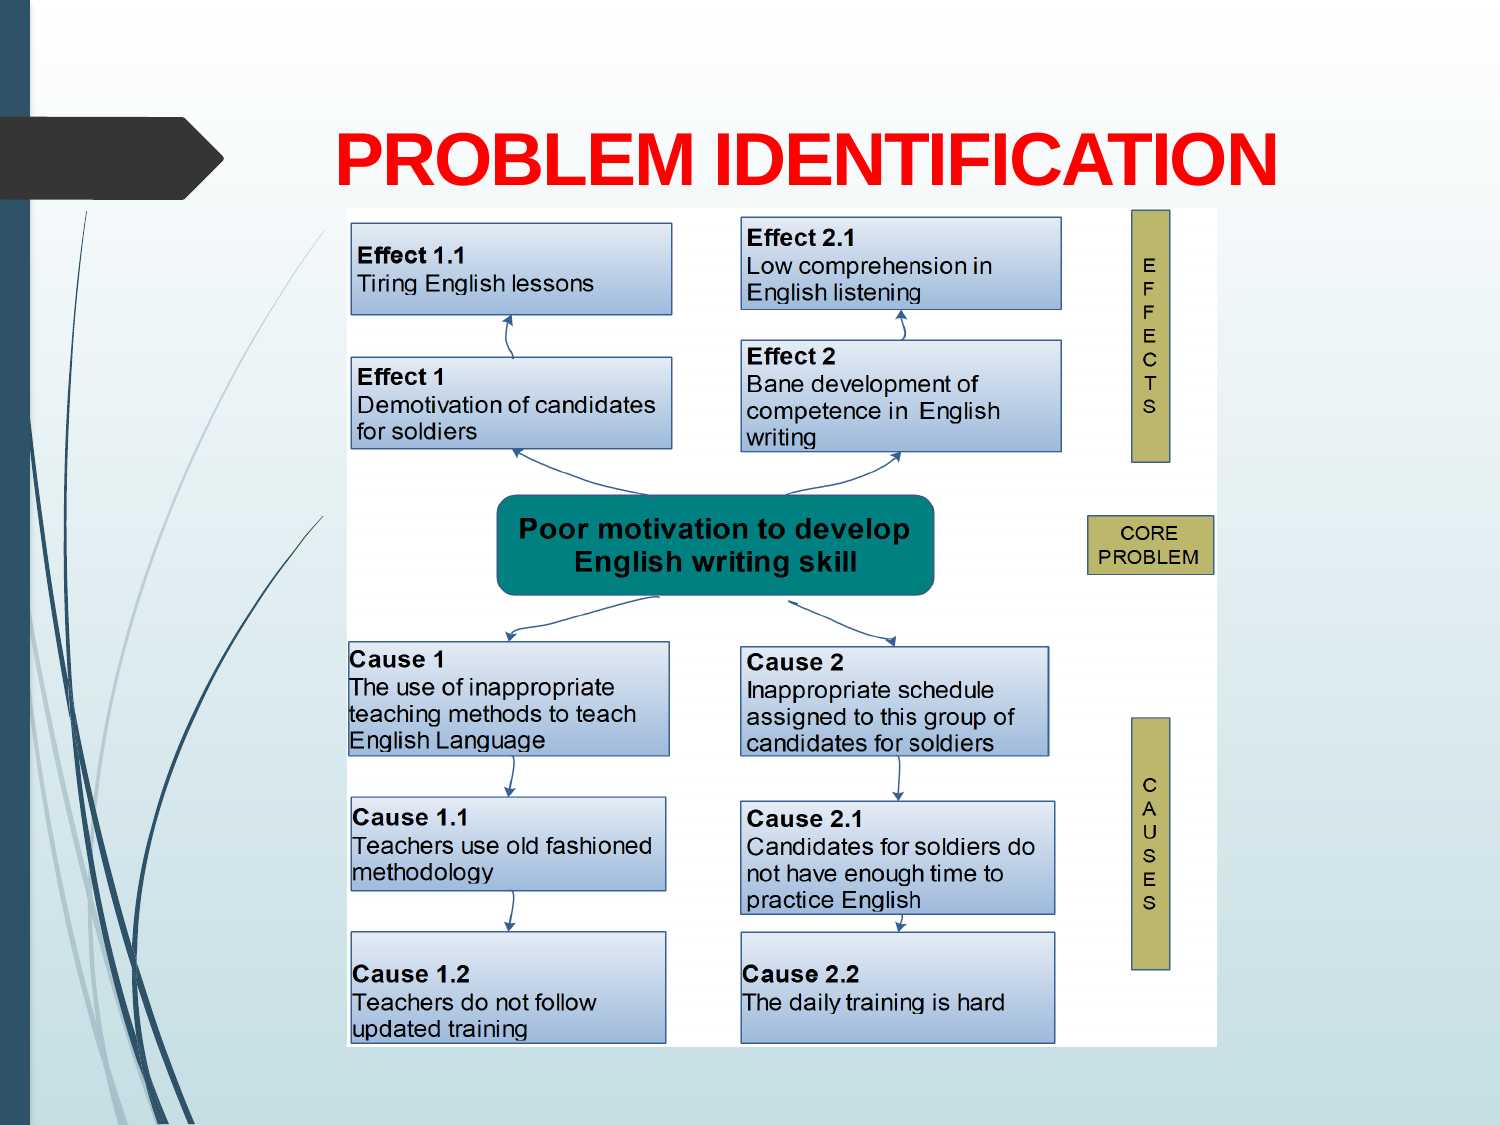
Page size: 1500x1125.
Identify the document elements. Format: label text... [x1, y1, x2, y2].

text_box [346, 207, 1218, 1047]
title PROBLEM IDENTIFICATION [319, 102, 1400, 268]
